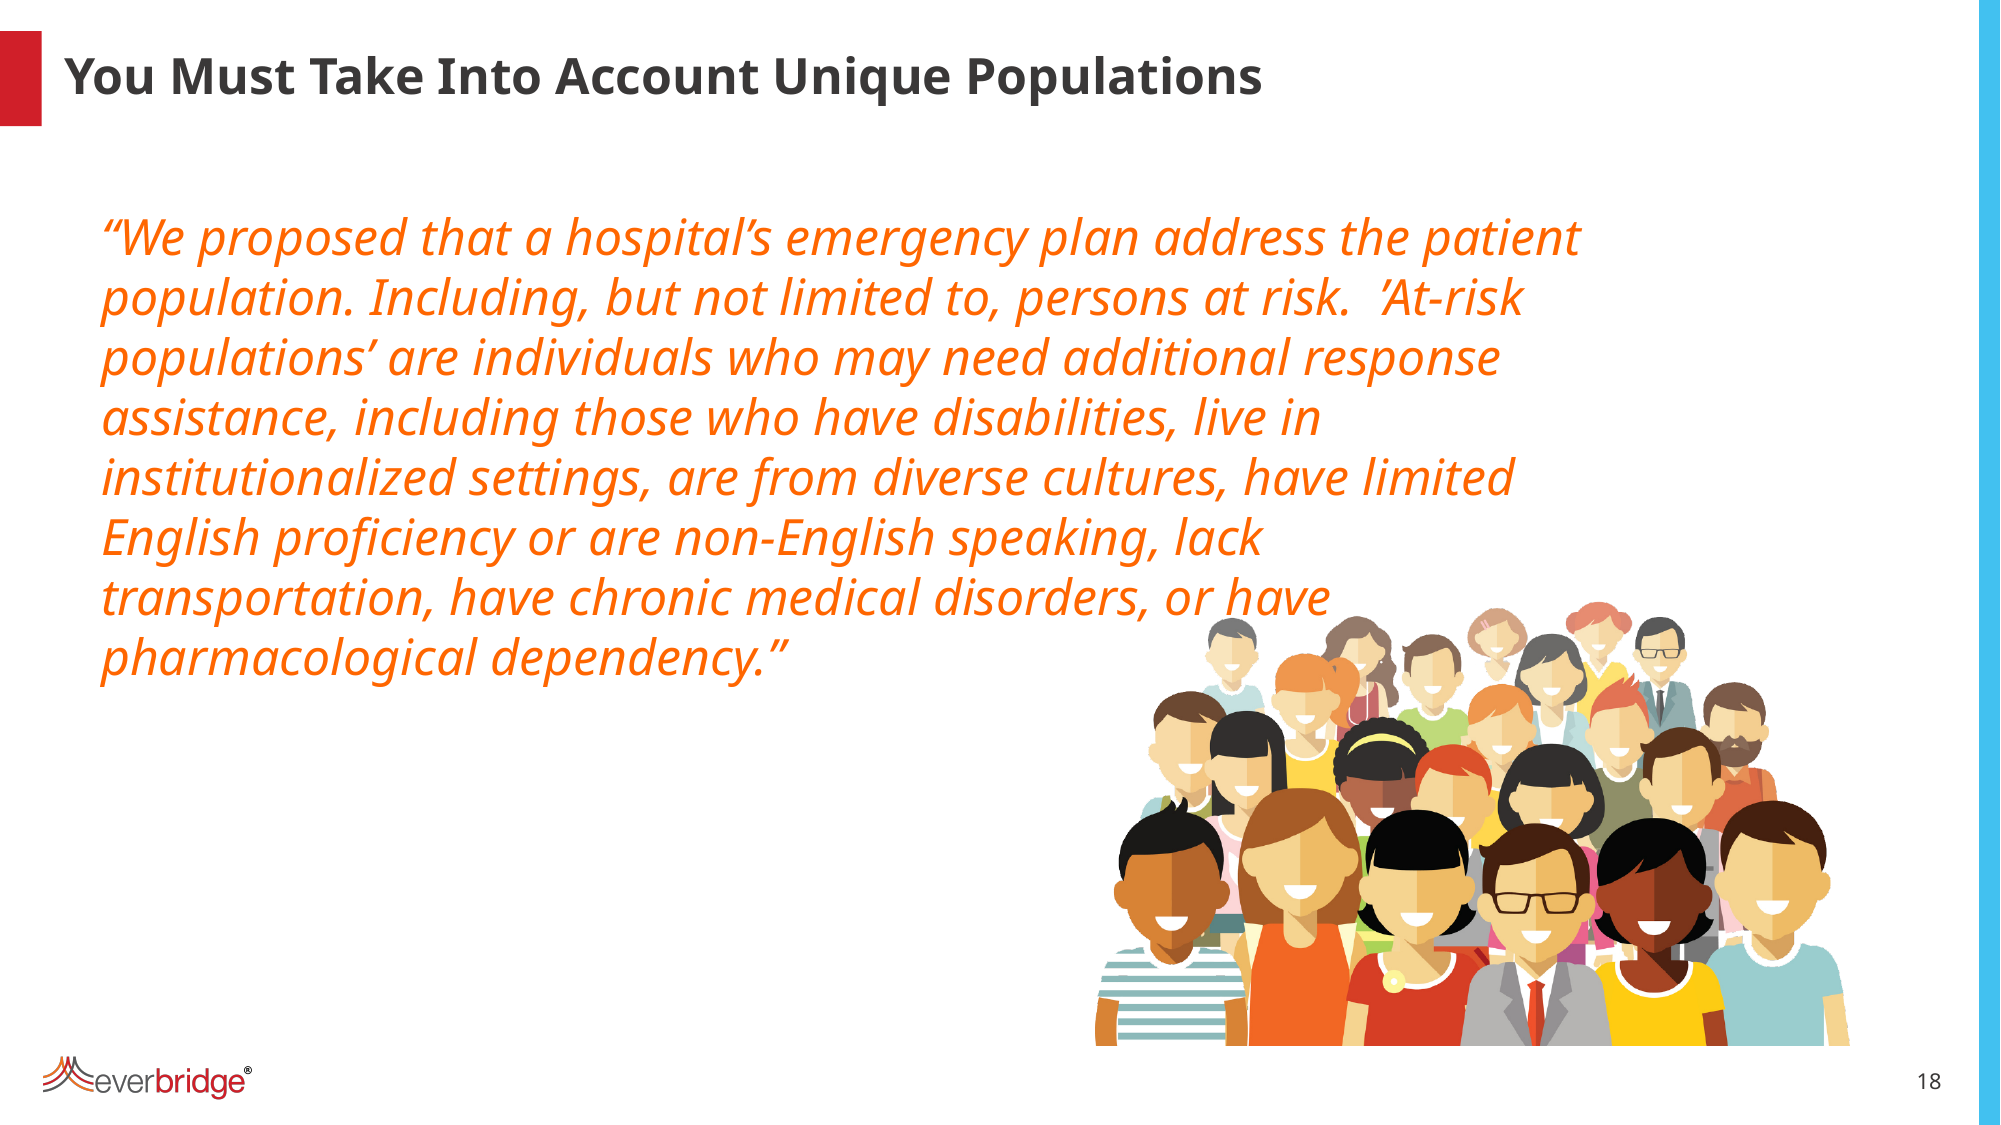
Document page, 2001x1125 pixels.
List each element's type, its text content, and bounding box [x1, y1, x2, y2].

list You Must Take Into Account Unique Populations [41, 31, 1942, 126]
picture [42, 1055, 253, 1101]
text_box “We proposed that a hospital’s emergency plan address the patient population. Including, but not limited to, persons at risk. ’At-risk populations’ are individuals who may need additional response assistance, including those who have disabilities, live in institutionalized settings, are from diverse cultures, have limited English proficiency or are non-English speaking, lack transportation, have chronic medical disorders, or have pharmacological dependency.” [86, 198, 1597, 694]
picture [1095, 585, 1850, 1047]
